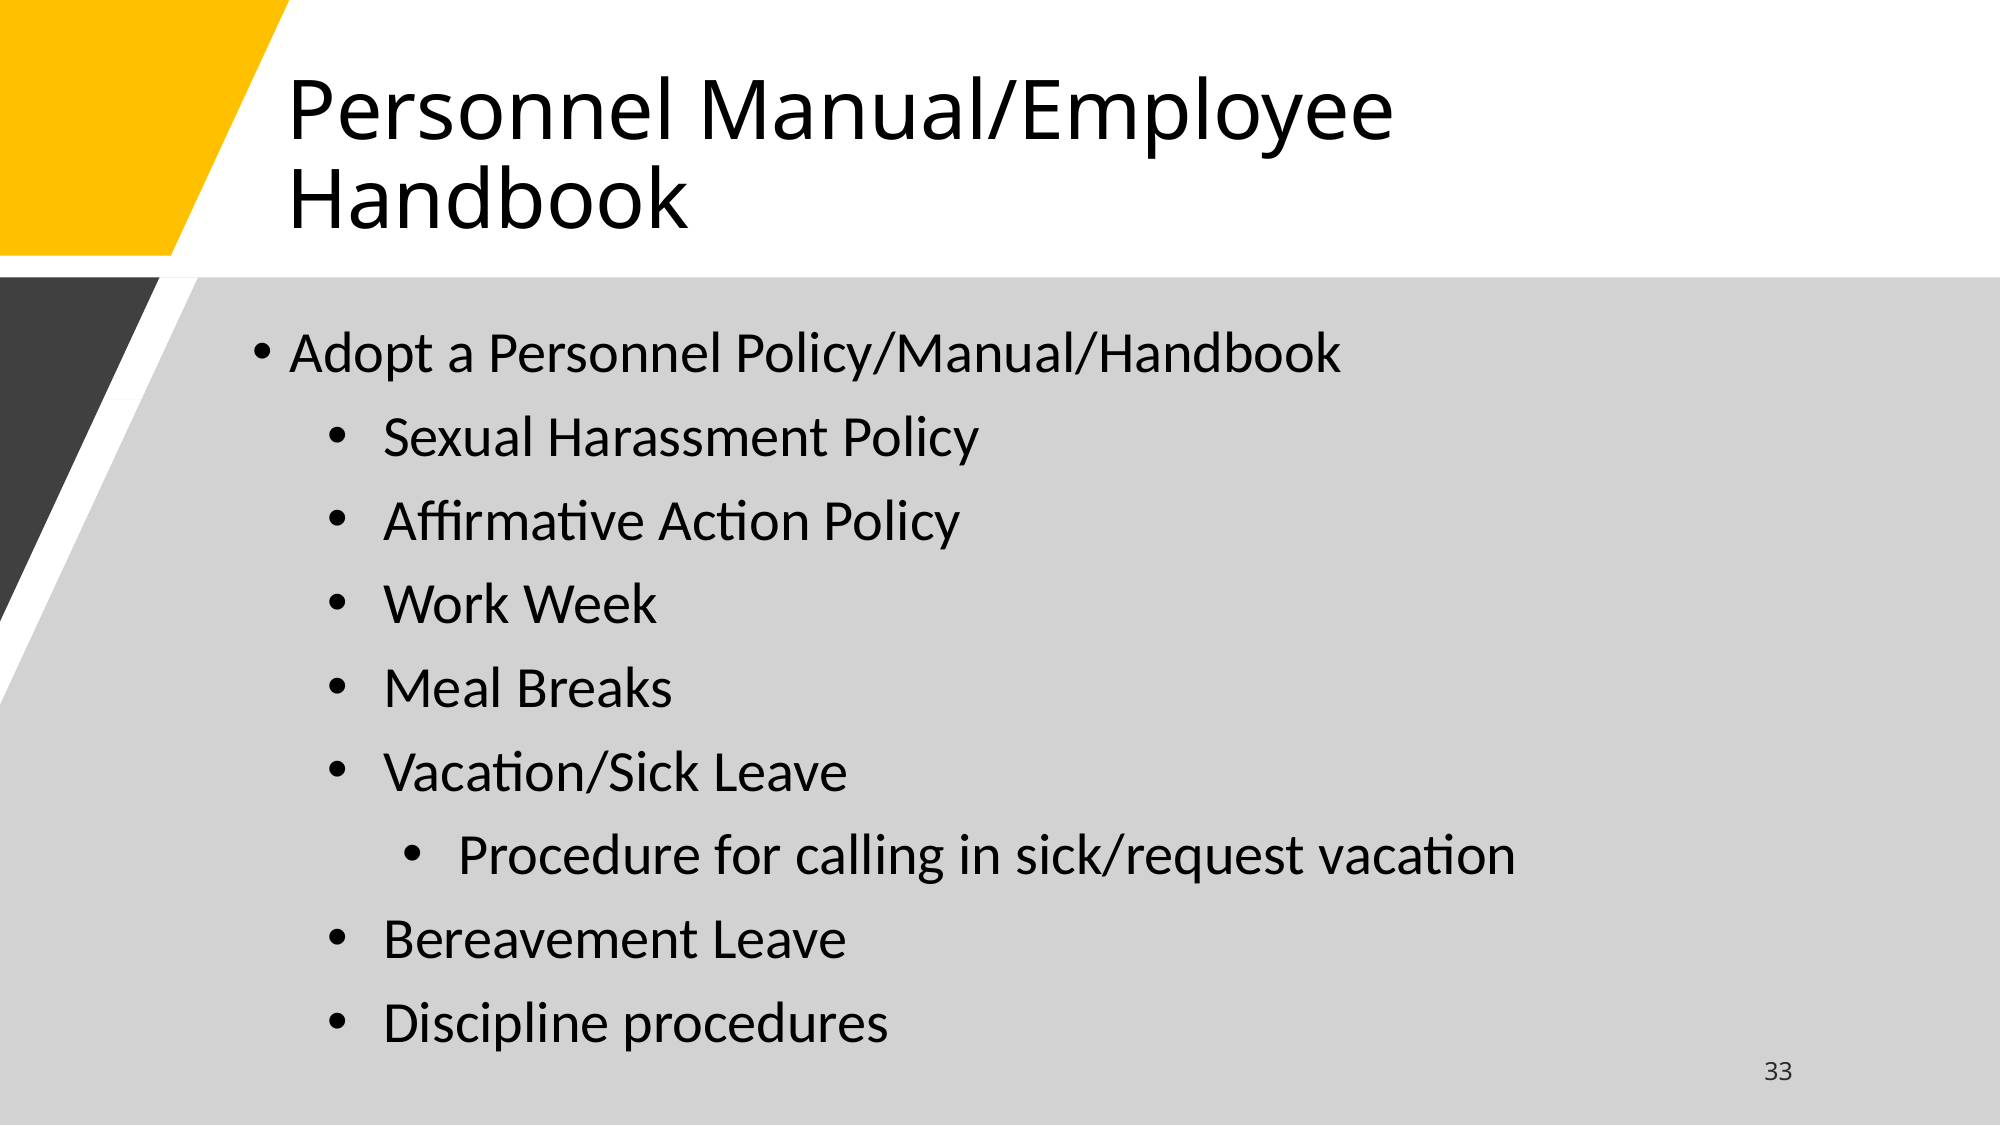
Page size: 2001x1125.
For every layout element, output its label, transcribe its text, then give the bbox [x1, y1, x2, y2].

text_box [0, 276, 162, 622]
slide_number 33 [1491, 1042, 1808, 1103]
title Personnel Manual/Employee Handbook [271, 60, 1808, 255]
text_box [0, 276, 2000, 1125]
text_box [0, 0, 291, 257]
list Adopt a Personnel Policy/Manual/Handbook Sexual Harassment Policy Affirmative Action Policy Work Week Meal Breaks Vacation/Sick Leave Procedure for calling in sick/request vacation Bereavement Leave Discipline procedures [237, 314, 1808, 1081]
